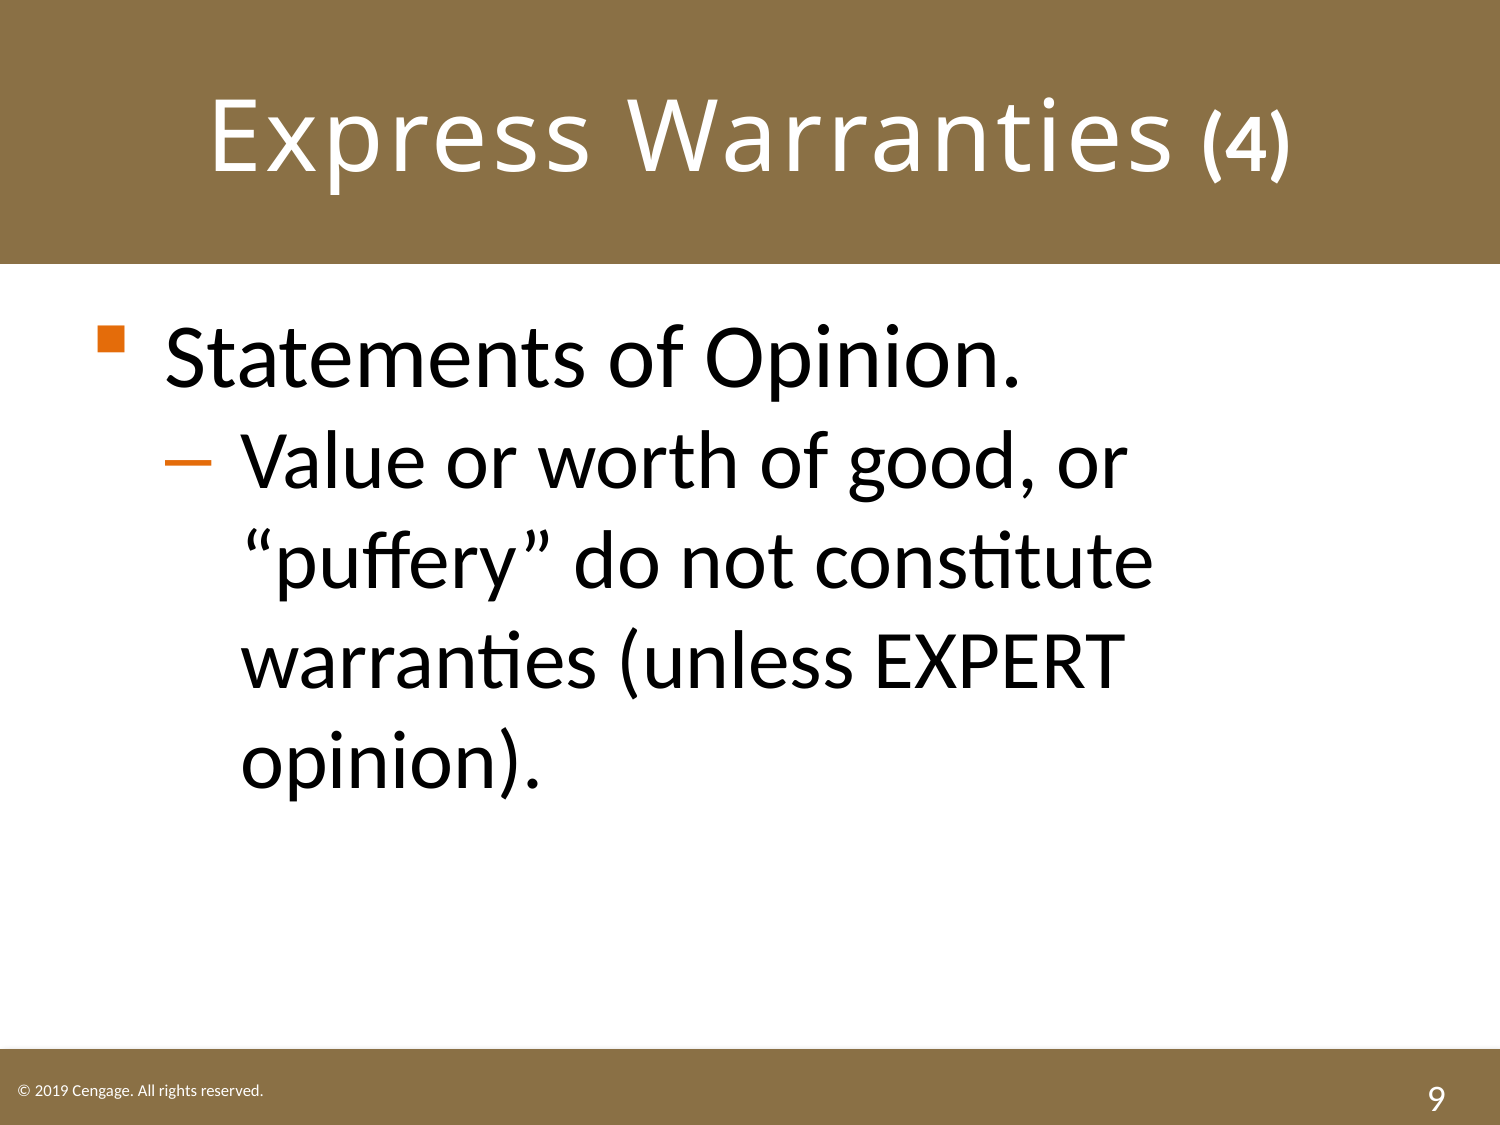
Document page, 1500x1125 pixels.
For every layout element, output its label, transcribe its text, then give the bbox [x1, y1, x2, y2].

title Express Warranties (4) [0, 0, 1500, 264]
slide_number 9 [1110, 1074, 1461, 1119]
list Statements of Opinion. Value or worth of good, or “puffery” do not constitute warranties (unless EXPERT opinion). [75, 287, 1450, 1038]
